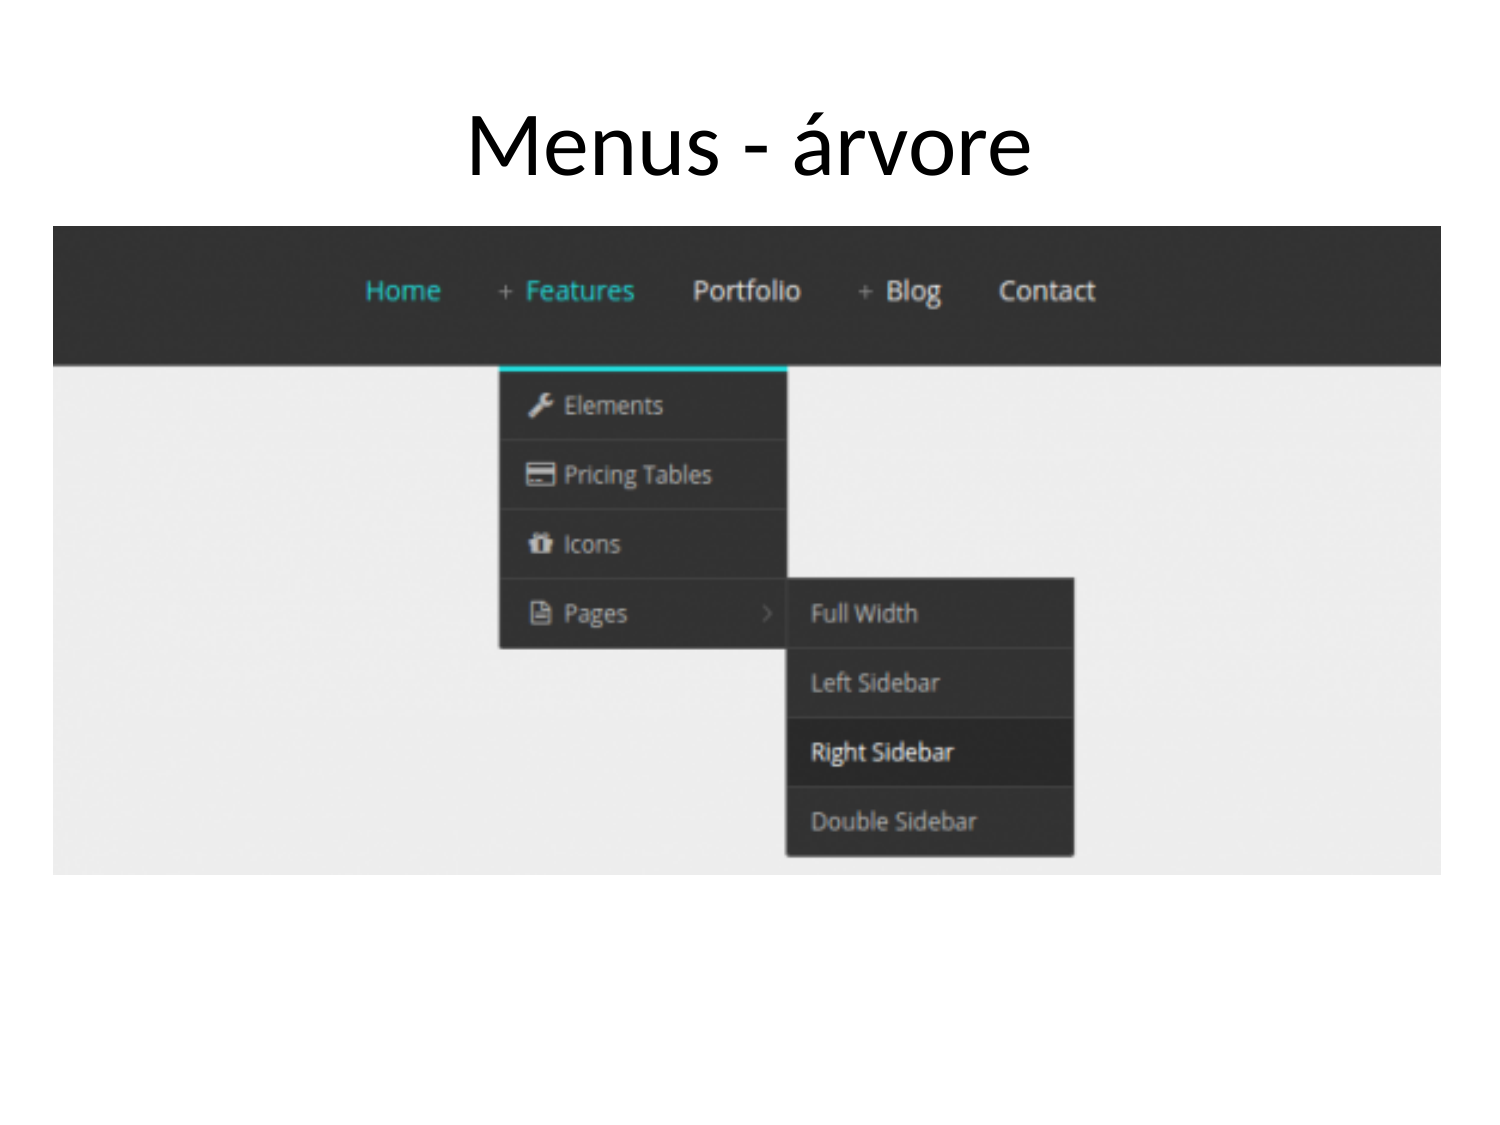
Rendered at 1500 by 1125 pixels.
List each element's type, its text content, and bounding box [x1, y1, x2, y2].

picture [52, 226, 1441, 876]
title Menus - árvore [75, 45, 1425, 225]
